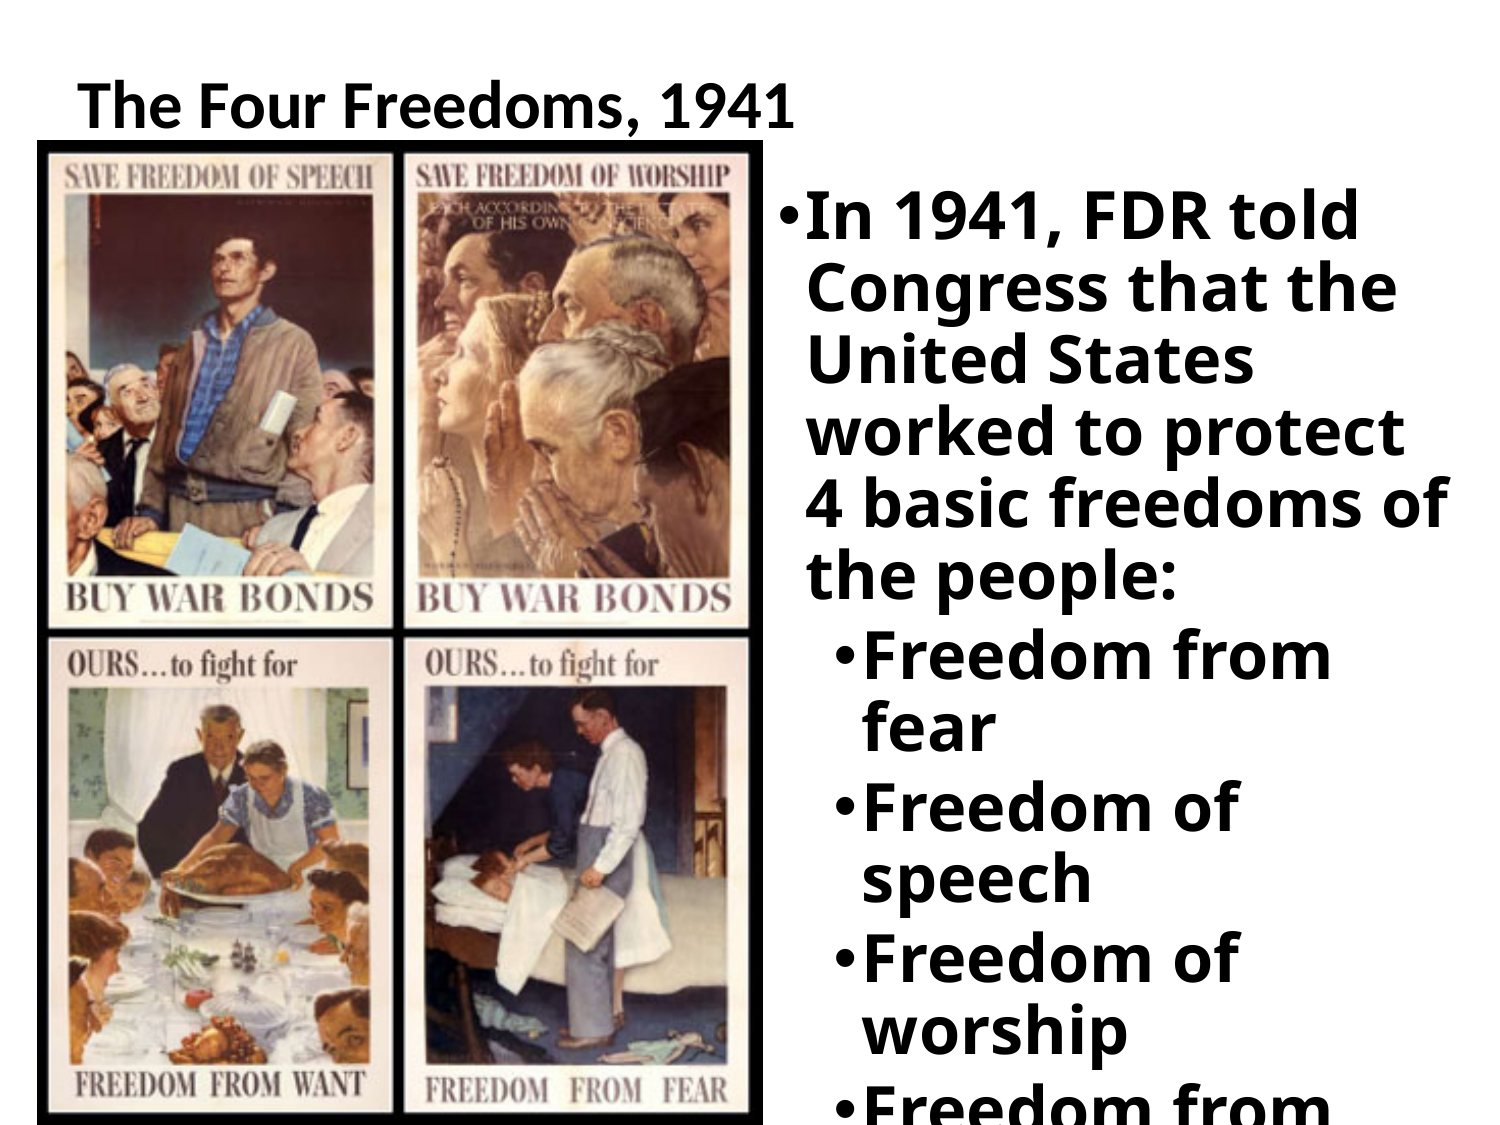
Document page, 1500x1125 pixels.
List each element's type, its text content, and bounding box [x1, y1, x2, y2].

list In 1941, FDR told Congress that the United States worked to protect 4 basic freedoms of the people: Freedom from fear Freedom of speech Freedom of worship Freedom from want He argued that the Nazis and Japan threatened all of these freedoms. [763, 174, 1475, 1125]
picture [37, 140, 763, 1125]
title The Four Freedoms, 1941 [62, 12, 1413, 174]
